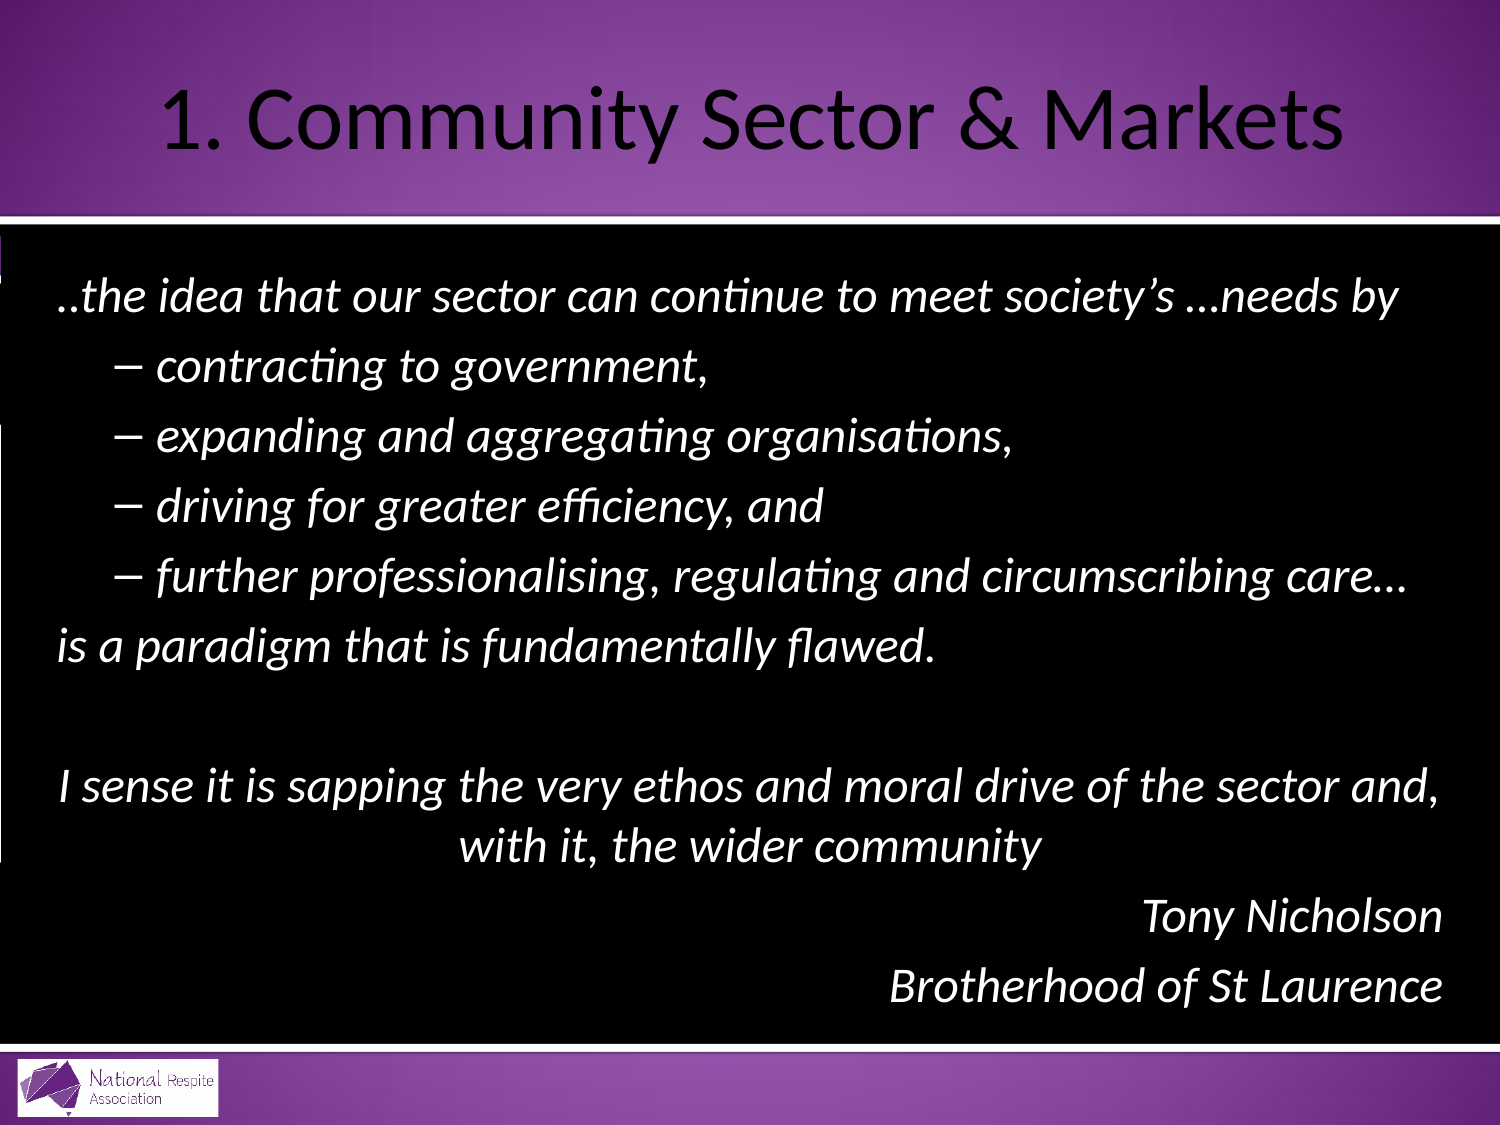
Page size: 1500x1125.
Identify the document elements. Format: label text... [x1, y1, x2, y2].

title 1. Community Sector & Markets [76, 19, 1427, 207]
list ..the idea that our sector can continue to meet society’s …needs by contracting to government, expanding and aggregating organisations, driving for greater efficiency, and further professionalising, regulating and circumscribing care… is a paradigm that is fundamentally flawed. I sense it is sapping the very ethos and moral drive of the sector and, with it, the wider community Tony Nicholson Brotherhood of St Laurence [41, 255, 1459, 1035]
picture [0, 0, 1500, 1125]
